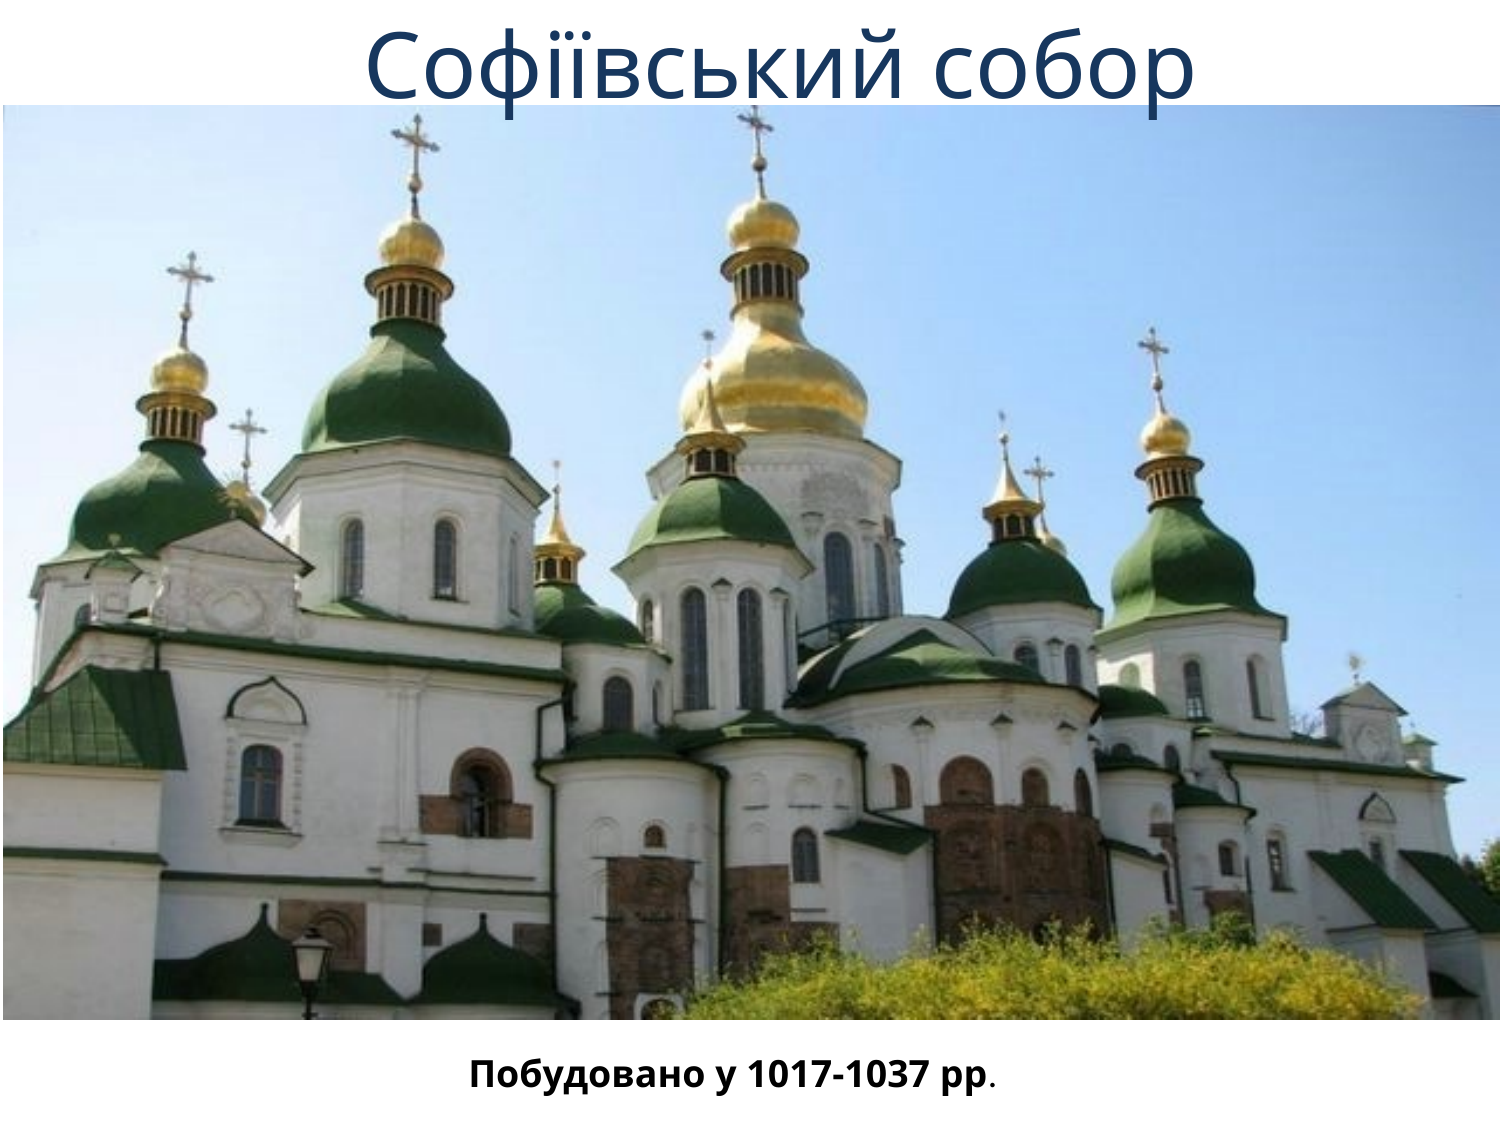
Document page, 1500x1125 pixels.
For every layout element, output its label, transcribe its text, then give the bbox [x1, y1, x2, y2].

text_box Софіївський собор [328, 0, 1234, 103]
picture [3, 105, 1500, 1020]
text_box Побудовано у 1017-1037 рр. [398, 1042, 1068, 1103]
